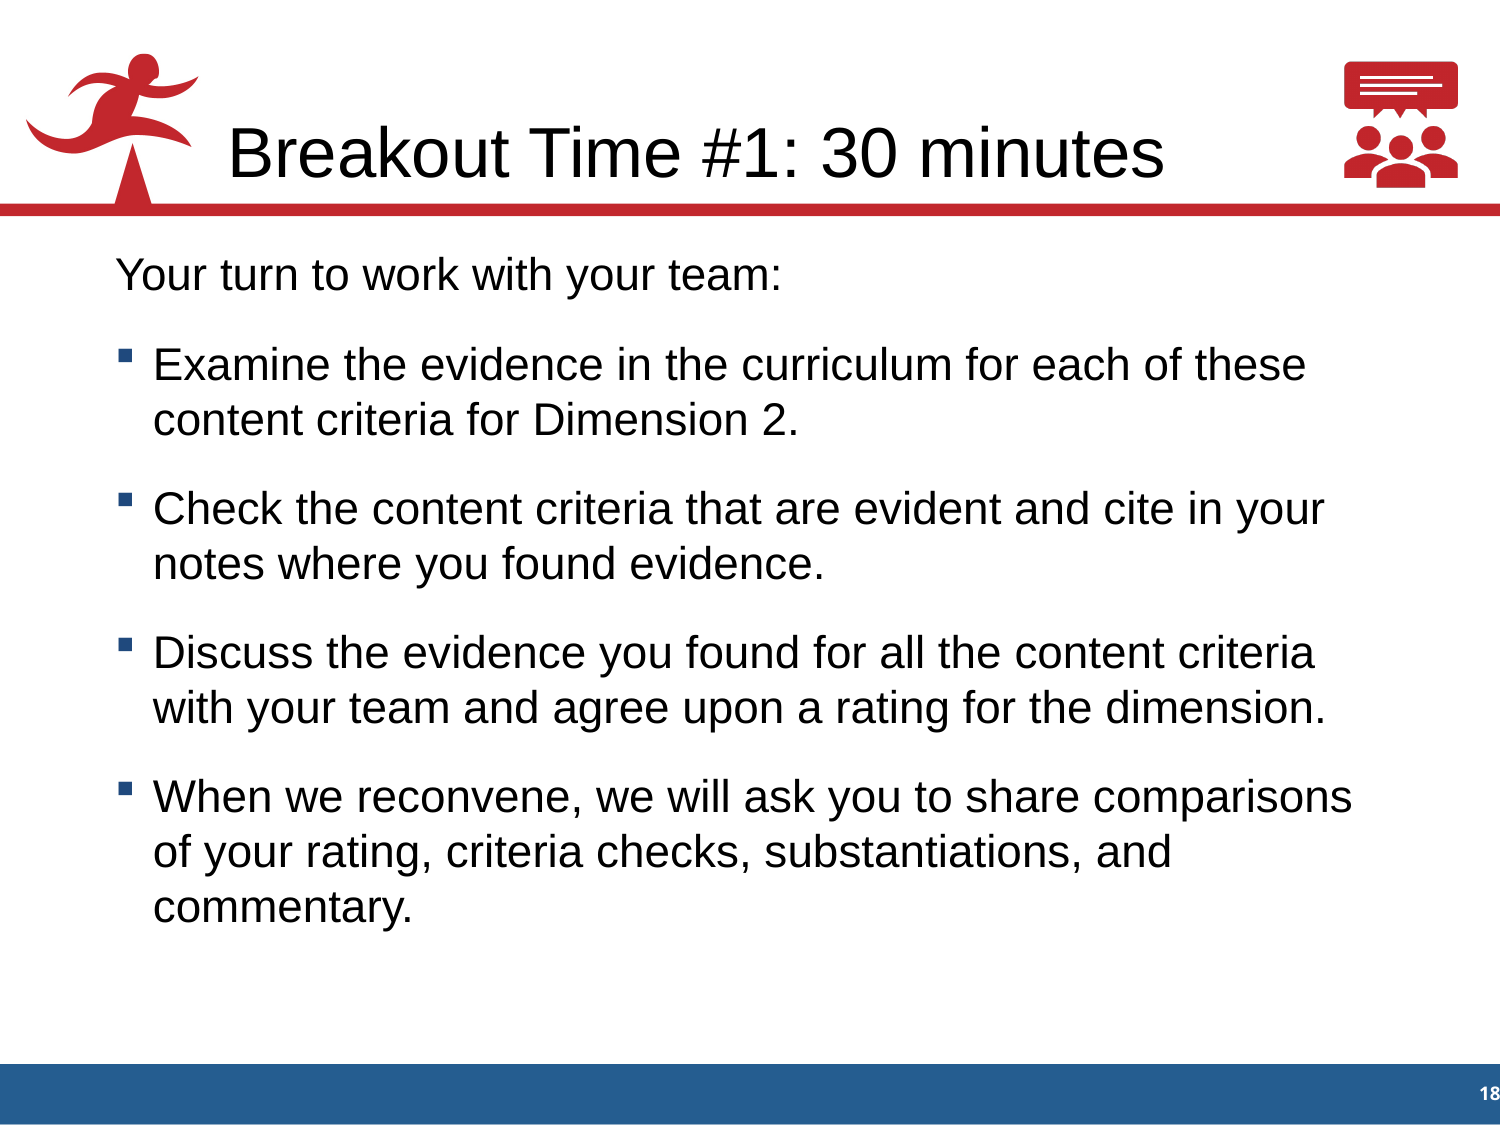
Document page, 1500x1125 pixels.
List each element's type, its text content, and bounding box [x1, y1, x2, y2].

title Breakout Time #1: 30 minutes [212, 50, 1321, 200]
list Your turn to work with your team: Examine the evidence in the curriculum for each of these content criteria for Dimension 2. Check the content criteria that are evident and cite in your notes where you found evidence. Discuss the evidence you found for all the content criteria with your team and agree upon a rating for the dimension. When we reconvene, we will ask you to share comparisons of your rating, criteria checks, substantiations, and commentary. [99, 237, 1400, 1050]
picture [0, 0, 1500, 1125]
